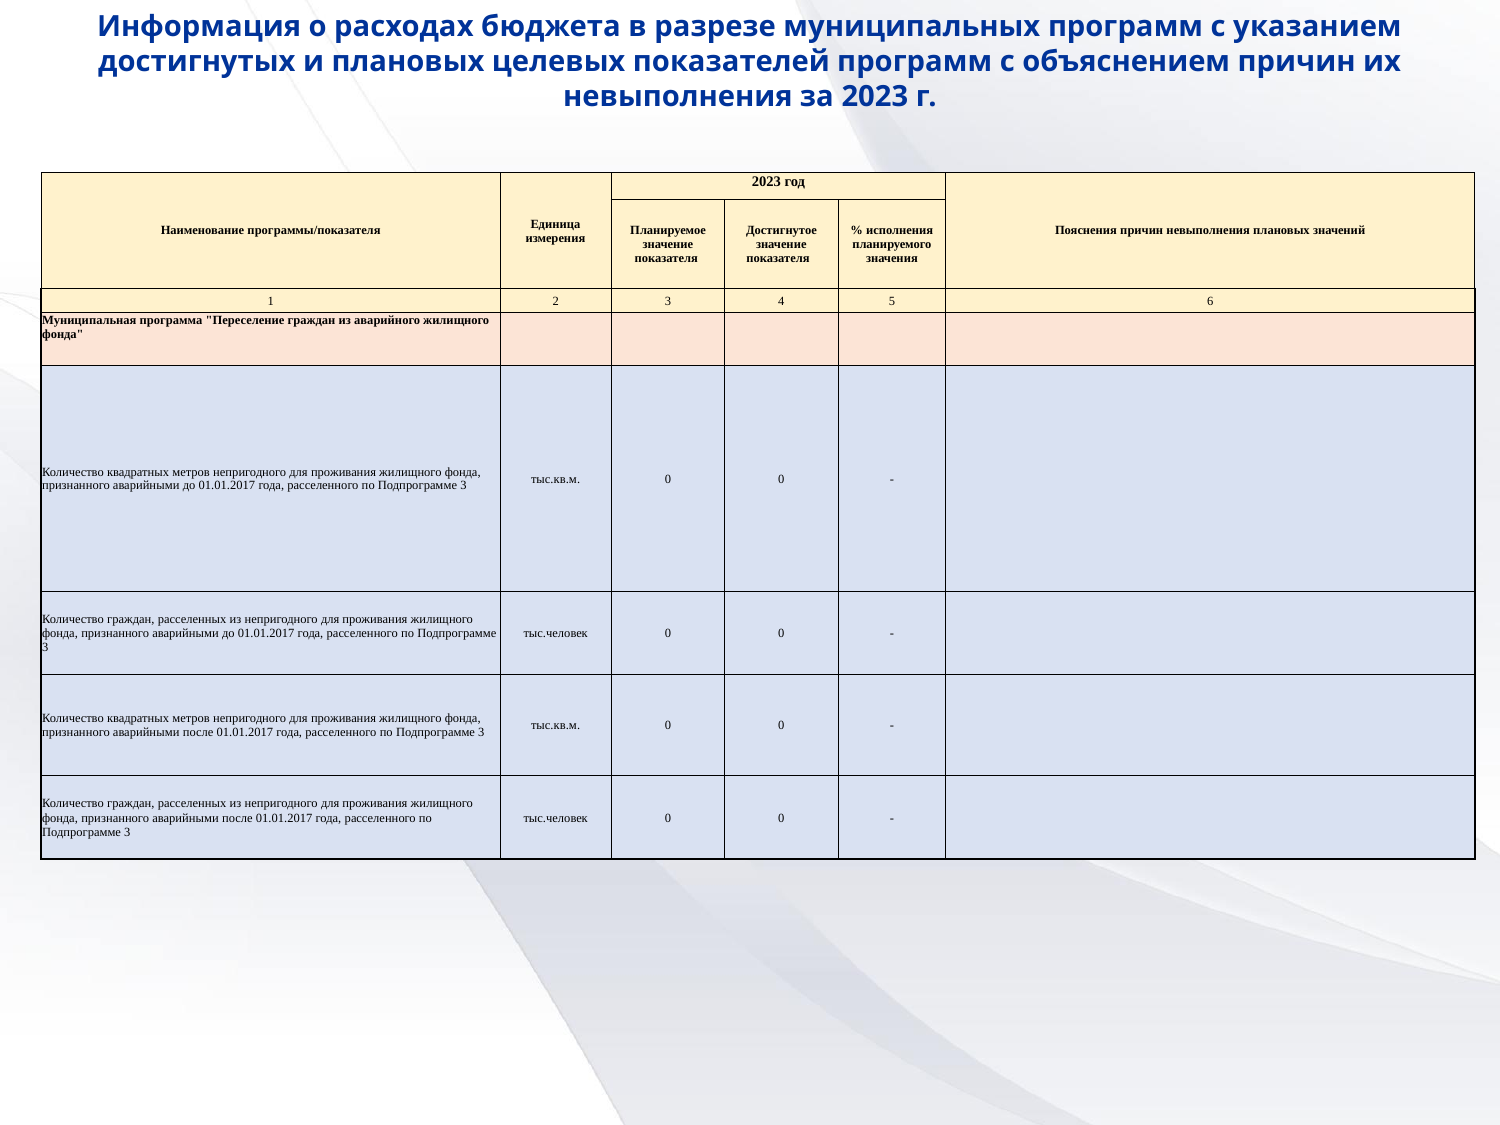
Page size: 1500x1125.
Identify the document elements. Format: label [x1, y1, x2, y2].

table_cell [946, 592, 1474, 674]
picture [0, 0, 1500, 1125]
table_header [501, 173, 611, 288]
table_cell [839, 200, 945, 288]
table_cell [839, 289, 945, 312]
table_cell [501, 289, 611, 312]
table_cell [839, 776, 945, 858]
text_box [53, 0, 1447, 120]
table_cell [42, 313, 500, 365]
table_cell [501, 366, 611, 591]
table_cell [42, 675, 500, 775]
table_cell [612, 675, 724, 775]
table_cell [612, 289, 724, 312]
table_cell [839, 366, 945, 591]
table_cell [839, 313, 945, 365]
table_cell [725, 200, 838, 288]
table_cell [42, 366, 500, 591]
table_cell [501, 675, 611, 775]
table_header [946, 173, 1474, 288]
table_cell [946, 313, 1474, 365]
table_cell [725, 675, 838, 775]
table_cell [725, 366, 838, 591]
table_cell [946, 289, 1474, 312]
table_cell [946, 366, 1474, 591]
table_cell [612, 313, 724, 365]
table_header [612, 173, 945, 199]
table_cell [612, 592, 724, 674]
table_cell [612, 366, 724, 591]
table_cell [725, 313, 838, 365]
table_header [42, 173, 500, 288]
table_cell [946, 675, 1474, 775]
table_cell [42, 776, 500, 858]
table_cell [946, 776, 1474, 858]
table_cell [42, 289, 500, 312]
table_cell [612, 776, 724, 858]
table_cell [501, 592, 611, 674]
table_cell [725, 776, 838, 858]
table_cell [725, 289, 838, 312]
table_cell [839, 675, 945, 775]
table_cell [501, 313, 611, 365]
table_cell [725, 592, 838, 674]
table_cell [501, 776, 611, 858]
table_cell [42, 592, 500, 674]
table_cell [612, 200, 724, 288]
table_cell [839, 592, 945, 674]
